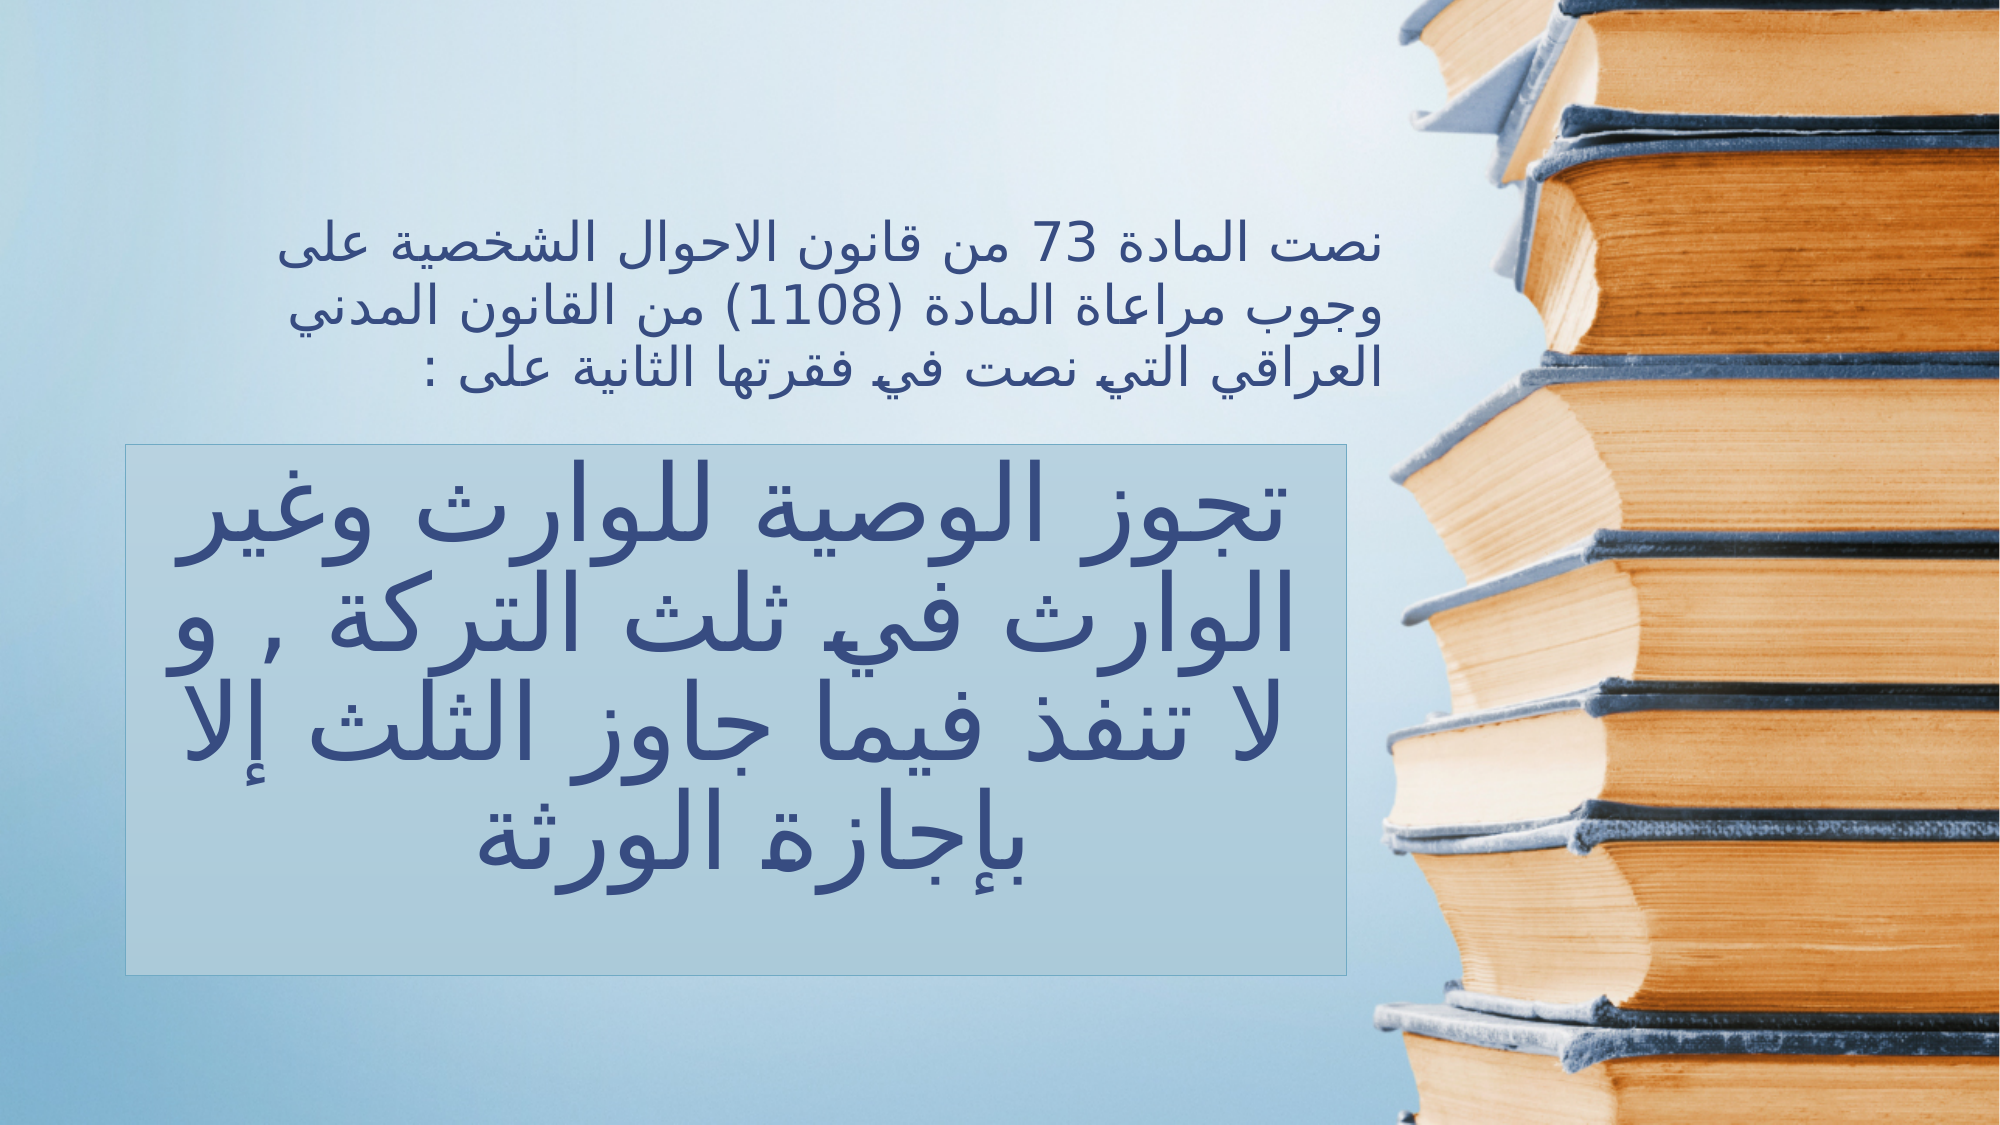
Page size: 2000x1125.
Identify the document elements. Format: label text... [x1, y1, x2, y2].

picture [0, 0, 2000, 1125]
title تجوز الوصية للوارث وغير الوارث في ثلث التركة , و لا تنفذ فيما جاوز الثلث إلا بإجازة الورثة [125, 444, 1347, 976]
list نصت المادة 73 من قانون الاحوال الشخصية على وجوب مراعاة المادة (1108) من القانون المدني العراقي التي نصت في فقرتها الثانية على : [255, 137, 1406, 409]
